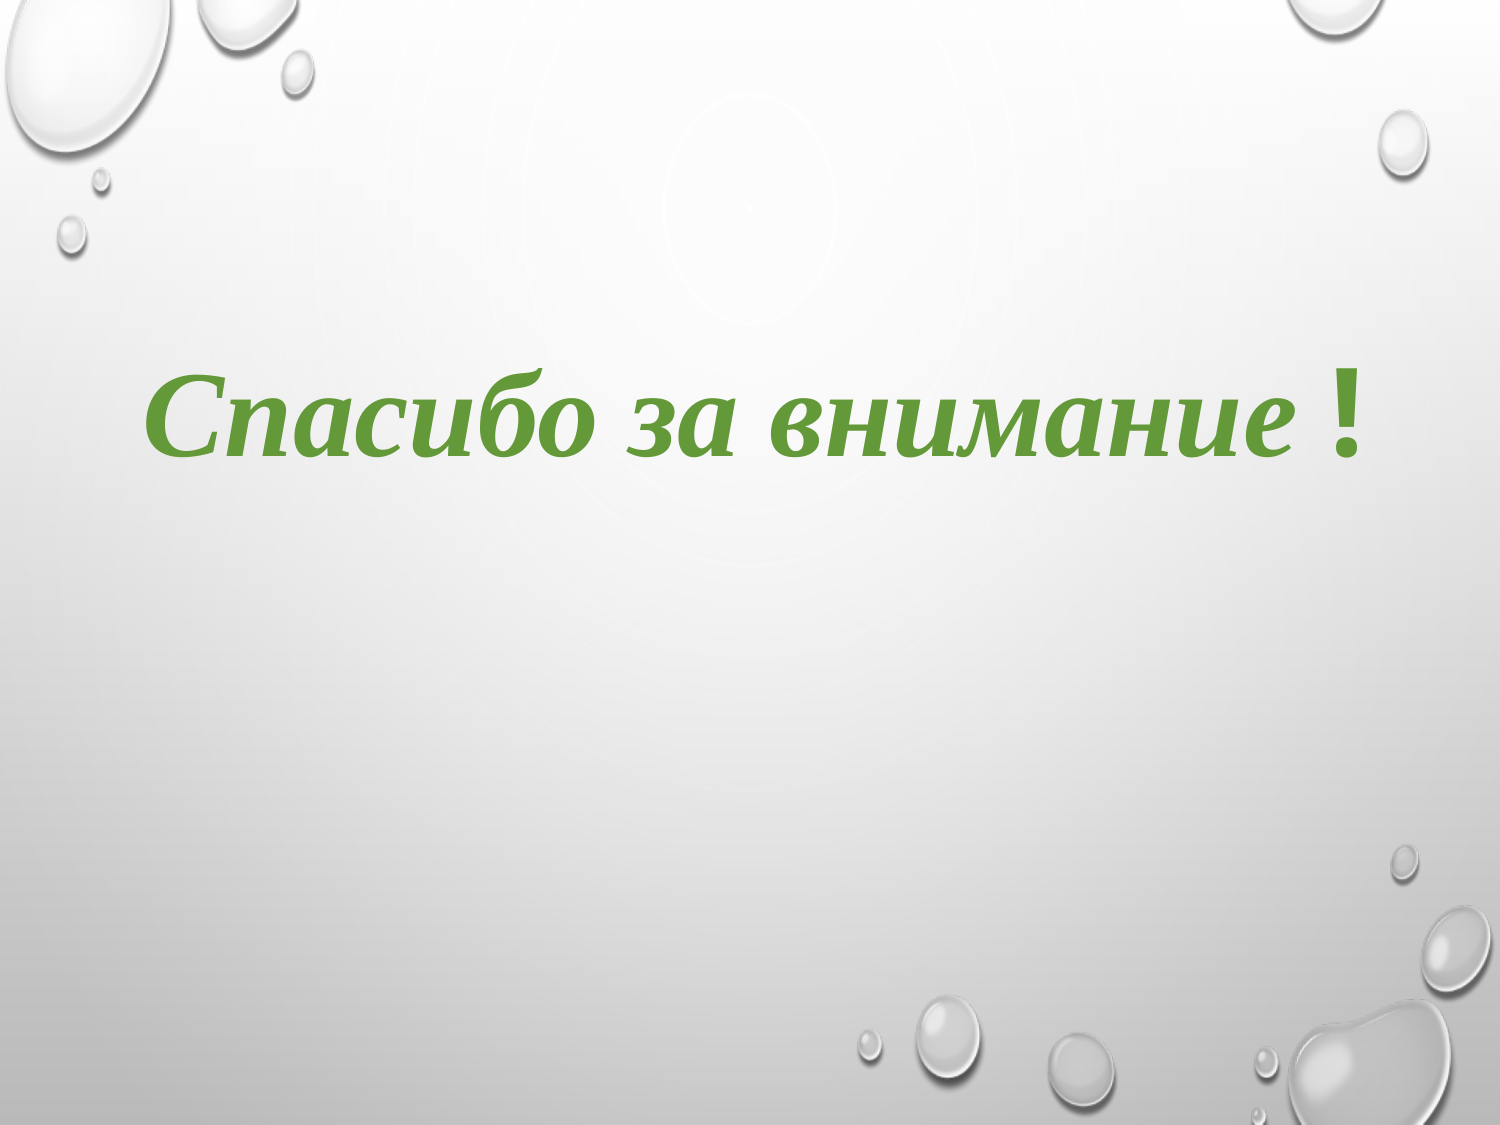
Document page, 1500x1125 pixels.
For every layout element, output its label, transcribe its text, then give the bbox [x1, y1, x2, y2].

text_box Спасибо за внимание ! [3, 326, 1500, 489]
picture [0, 0, 1500, 1125]
